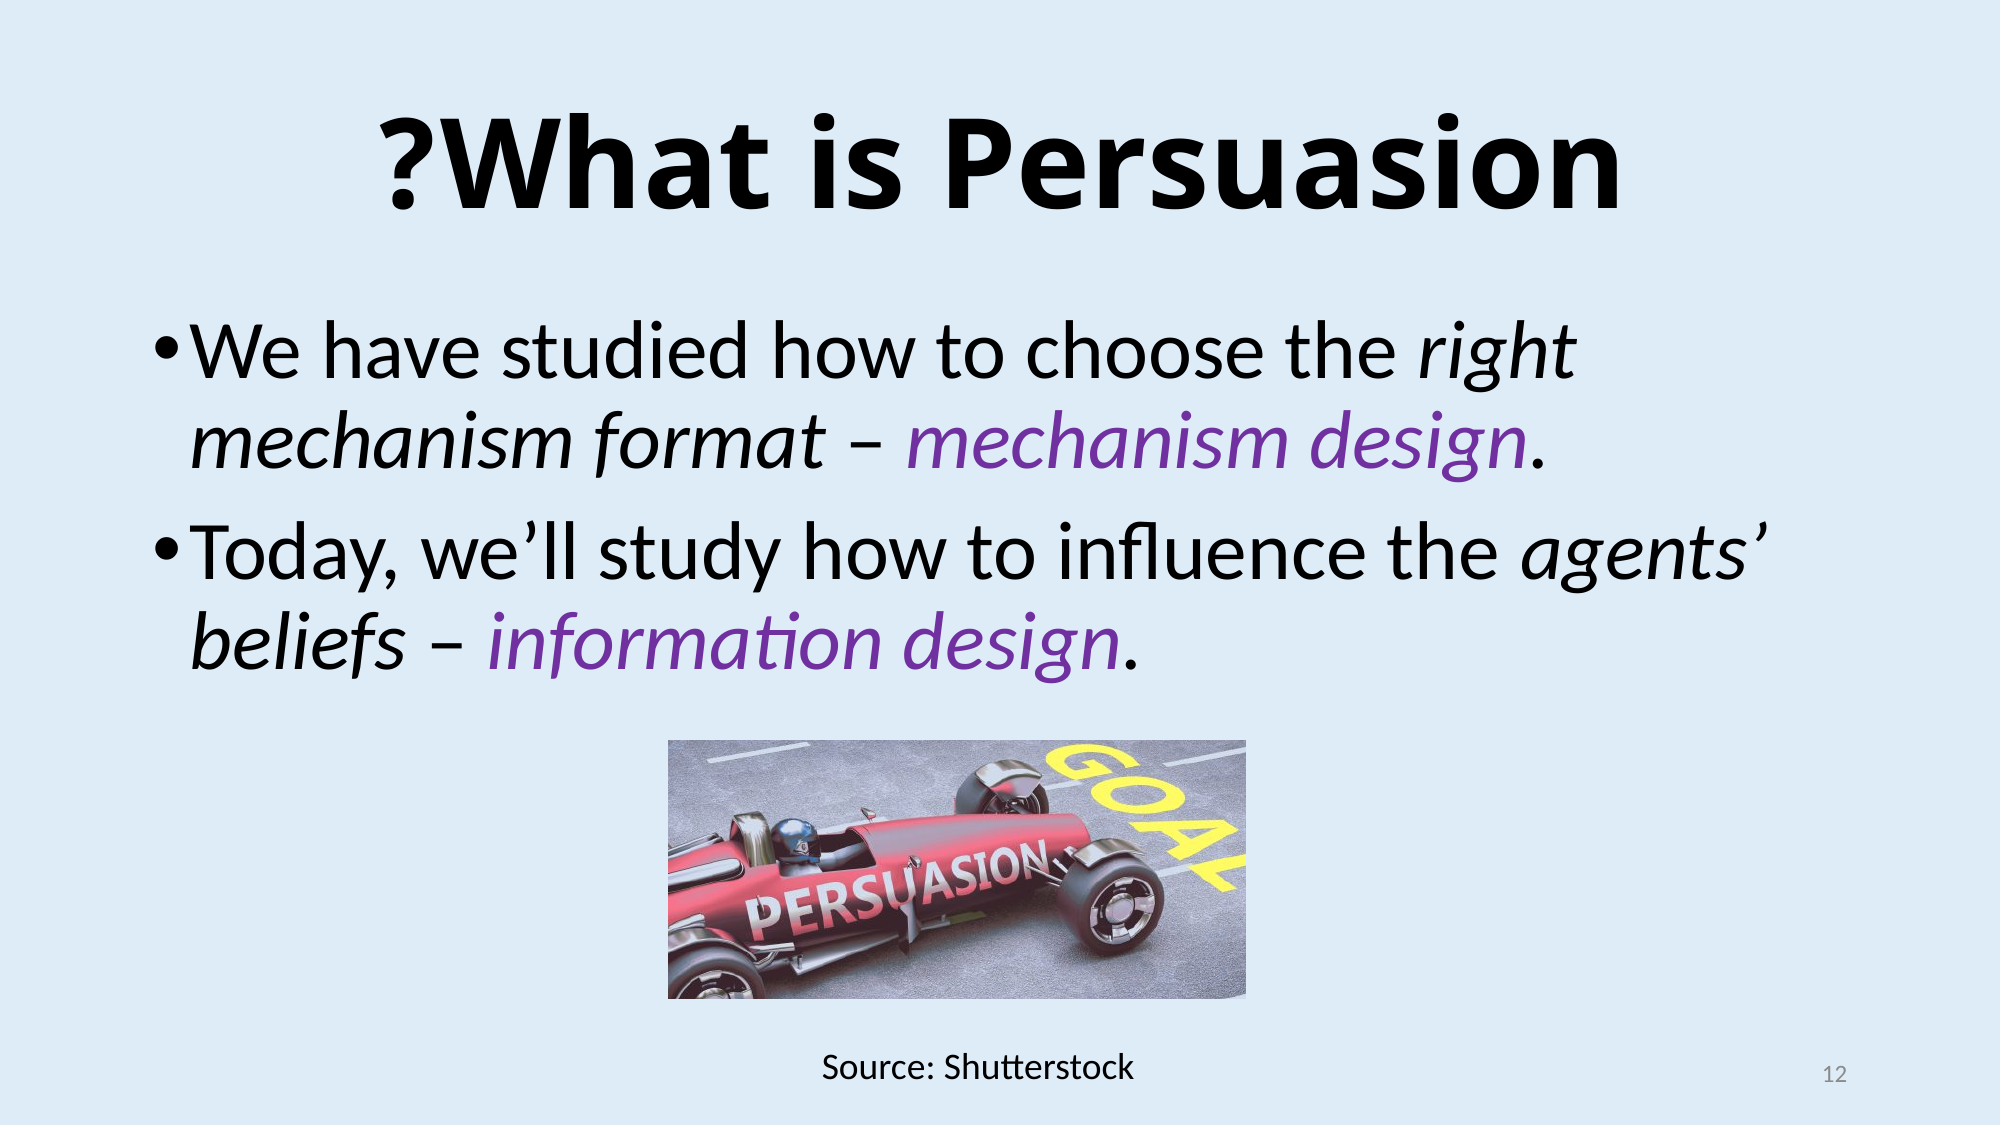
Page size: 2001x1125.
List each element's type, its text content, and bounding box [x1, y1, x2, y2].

title What is Persuasion? [137, 59, 1863, 278]
list We have studied how to choose the right mechanism format – mechanism design. Today, we’ll study how to influence the agents’ beliefs – information design. [137, 299, 1863, 1014]
slide_number 12 [1412, 1042, 1863, 1103]
text_box Source: Shutterstock [807, 1034, 1150, 1095]
picture [668, 740, 1246, 999]
